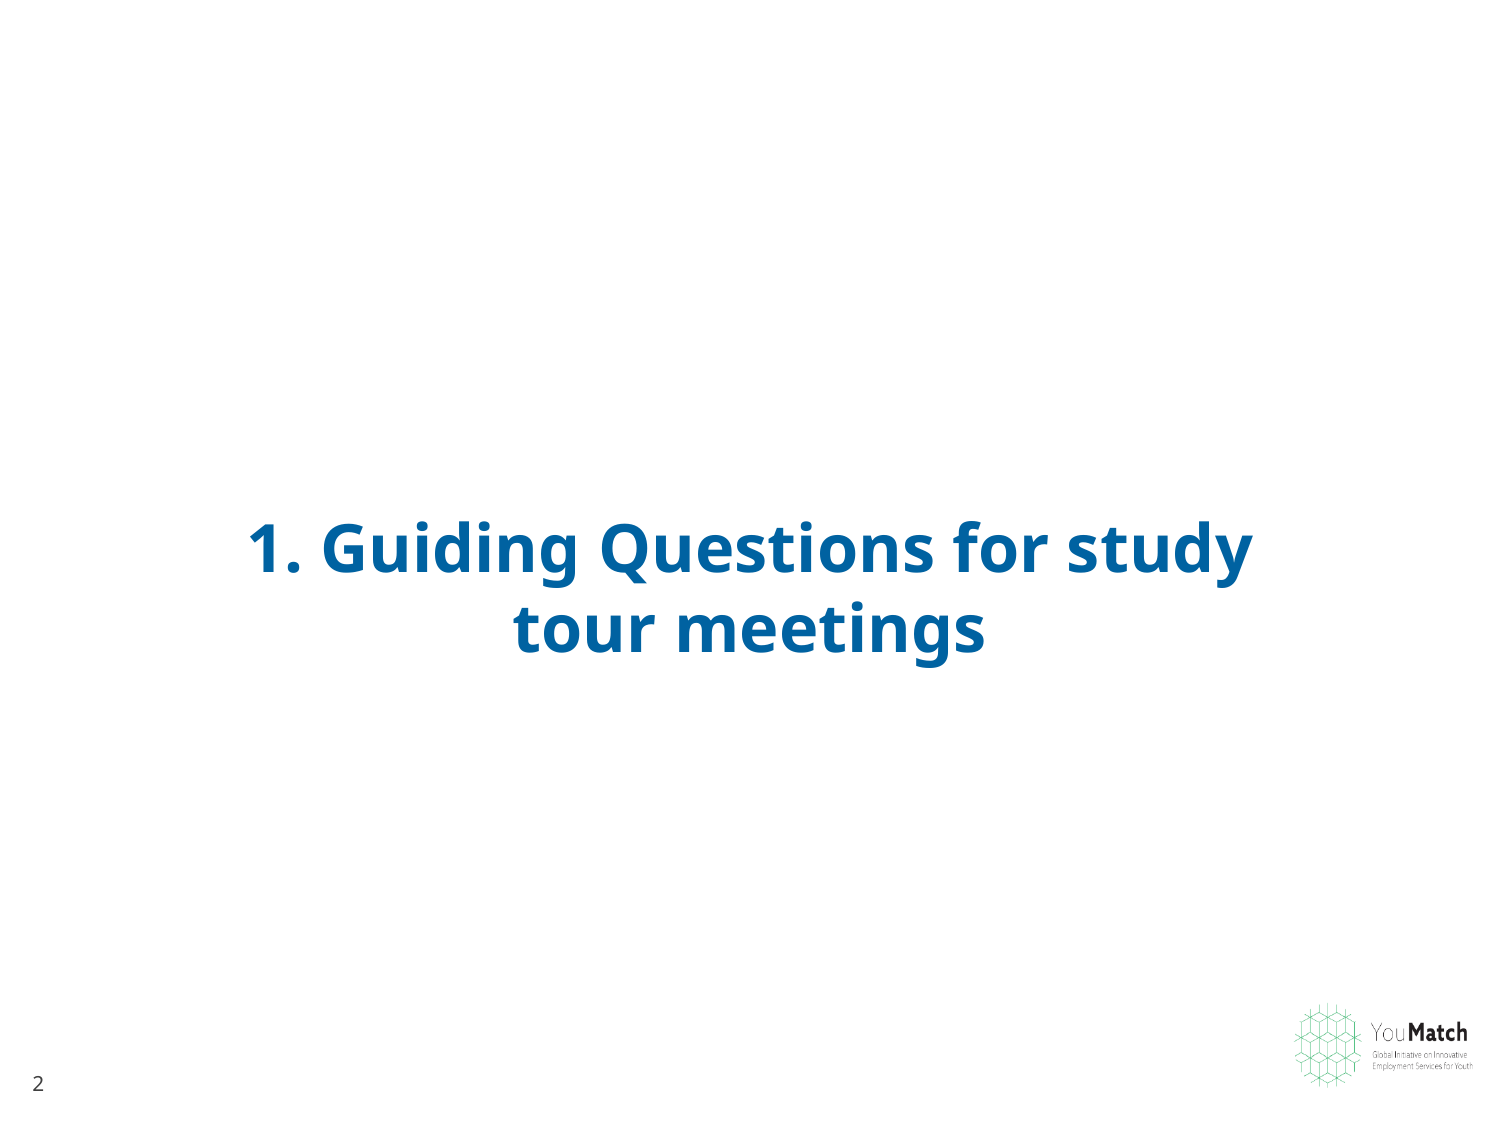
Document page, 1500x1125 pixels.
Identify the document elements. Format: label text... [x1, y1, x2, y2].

picture [1293, 1002, 1473, 1088]
list 1. Guiding Questions for study tour meetings [171, 527, 1329, 646]
slide_number 2 [17, 1046, 101, 1107]
